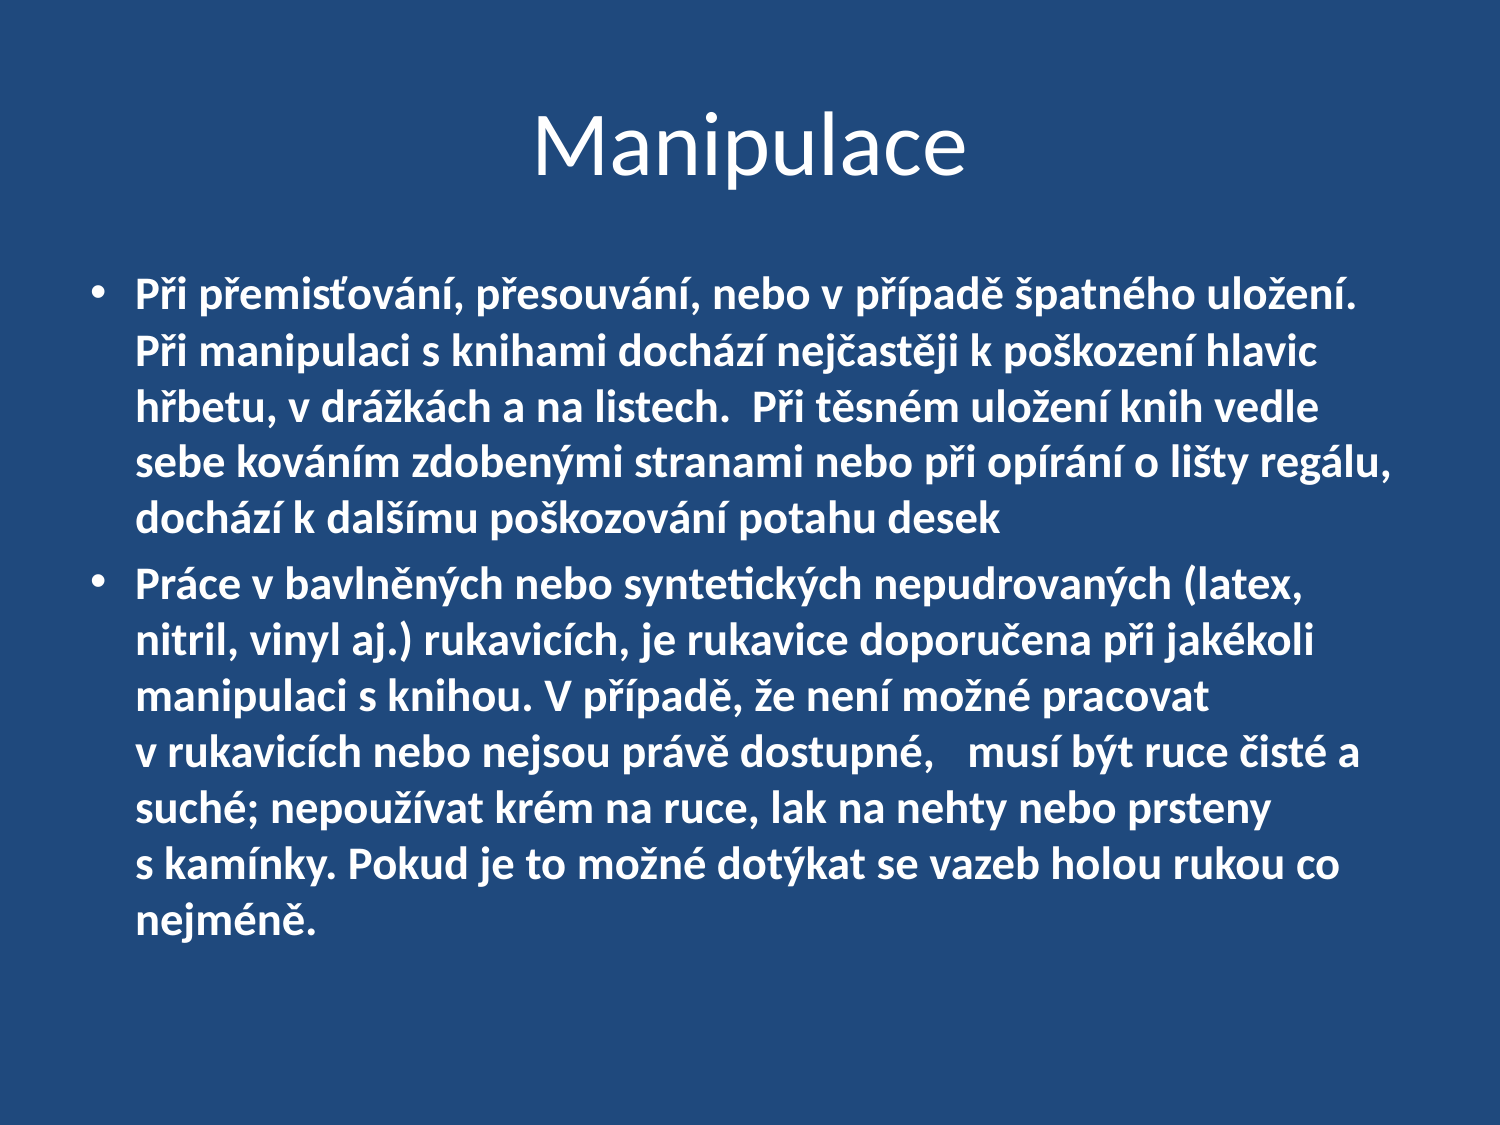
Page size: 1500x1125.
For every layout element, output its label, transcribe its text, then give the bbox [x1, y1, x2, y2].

title Manipulace [75, 45, 1425, 222]
list Při přemisťování, přesouvání, nebo v případě špatného uložení. Při manipulaci s knihami dochází nejčastěji k poškození hlavic hřbetu, v drážkách a na listech. Při těsném uložení knih vedle sebe kováním zdobenými stranami nebo při opírání o lišty regálu, dochází k dalšímu poškozování potahu desek Práce v bavlněných nebo syntetických nepudrovaných (latex, nitril, vinyl aj.) rukavicích, je rukavice doporučena při jakékoli manipulaci s knihou. V případě, že není možné pracovat v rukavicích nebo nejsou právě dostupné, musí být ruce čisté a suché; nepoužívat krém na ruce, lak na nehty nebo prsteny s kamínky. Pokud je to možné dotýkat se vazeb holou rukou co nejméně. [75, 222, 1425, 1005]
